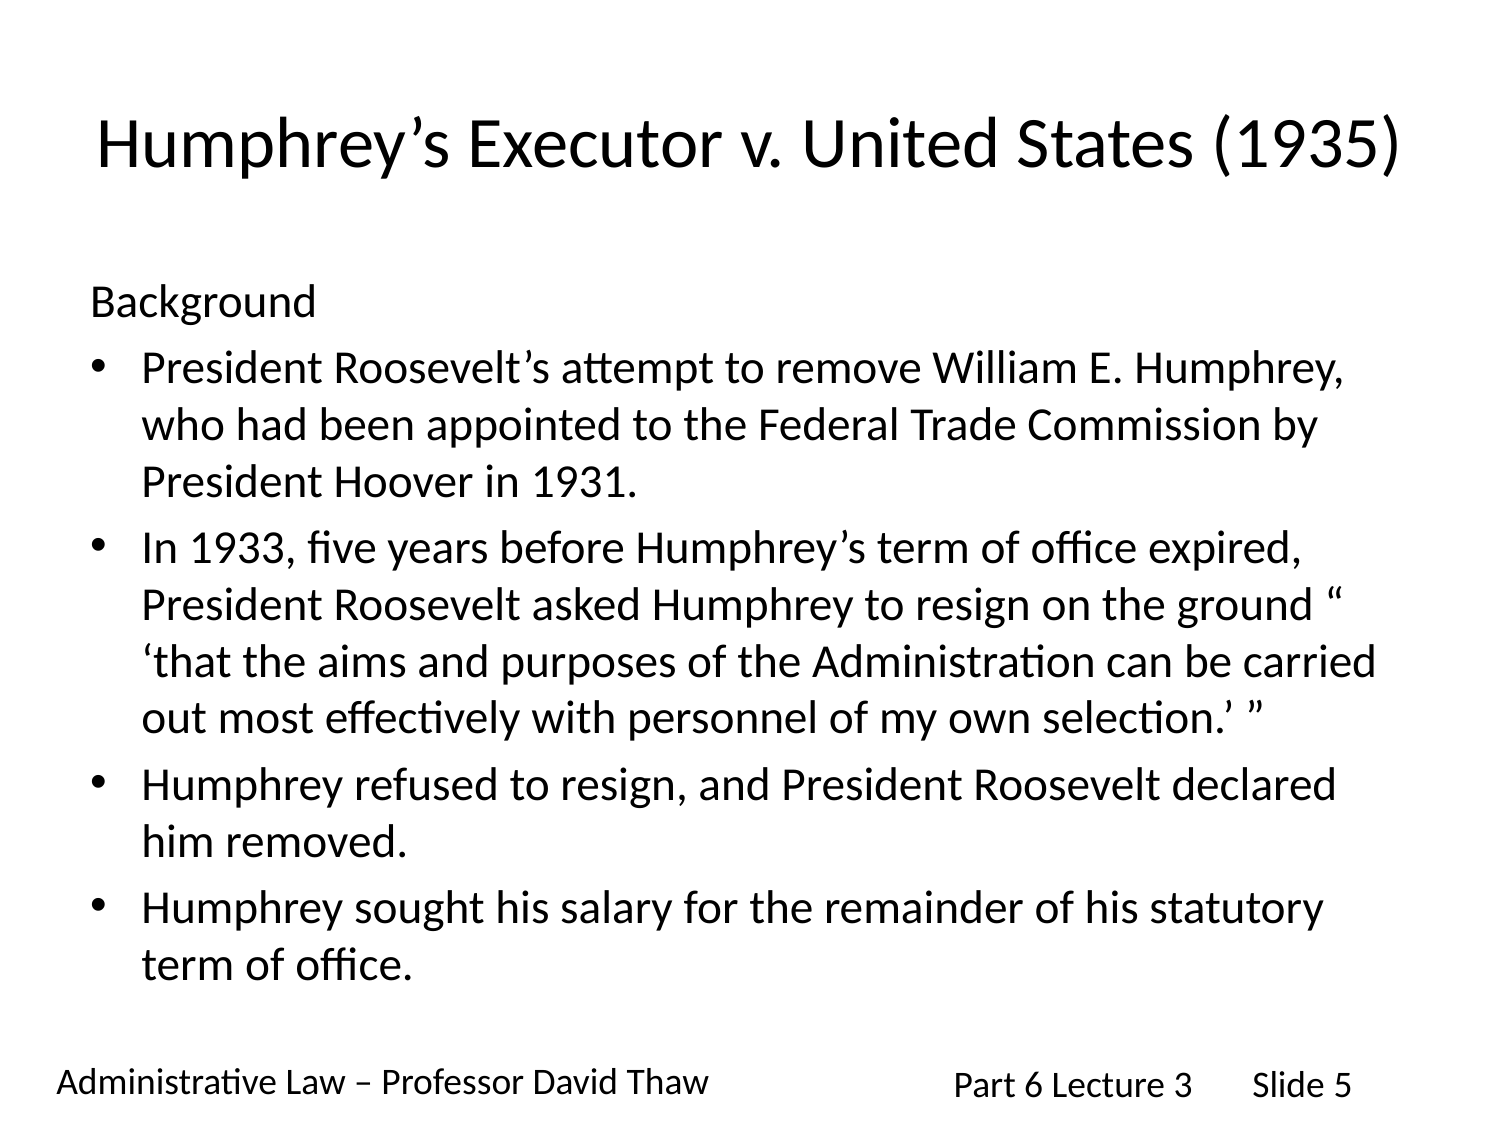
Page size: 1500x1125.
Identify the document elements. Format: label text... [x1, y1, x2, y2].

list Background President Roosevelt’s attempt to remove William E. Humphrey, who had been appointed to the Federal Trade Commission by President Hoover in 1931. In 1933, five years before Humphrey’s term of office expired, President Roosevelt asked Humphrey to resign on the ground “ ‘that the aims and purposes of the Administration can be carried out most effectively with personnel of my own selection.’ ” Humphrey refused to resign, and President Roosevelt declared him removed. Humphrey sought his salary for the remainder of his statutory term of office. [75, 262, 1425, 1005]
title Humphrey’s Executor v. United States (1935) [75, 45, 1425, 233]
